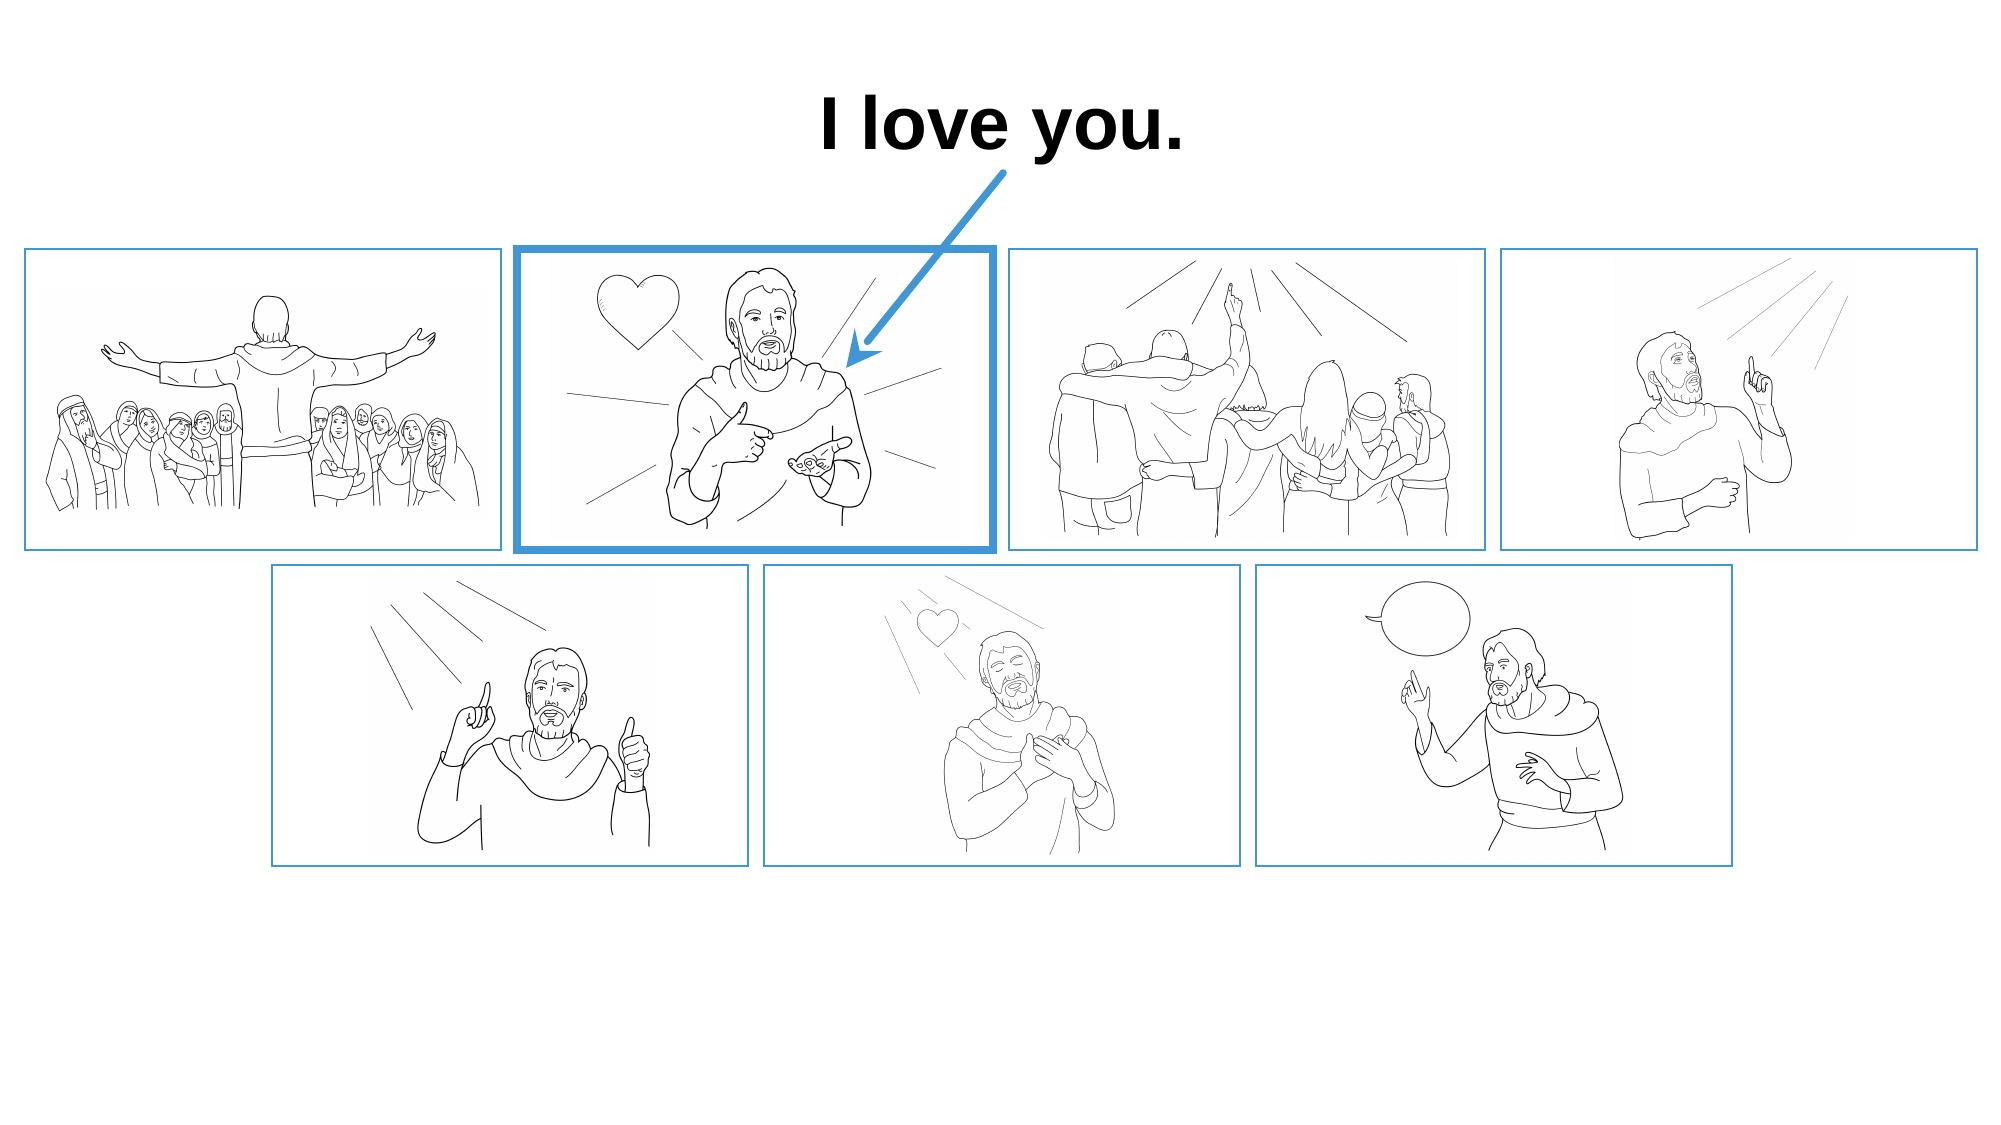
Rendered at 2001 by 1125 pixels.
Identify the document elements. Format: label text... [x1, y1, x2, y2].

picture [1612, 256, 1854, 542]
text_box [24, 249, 1978, 866]
picture [38, 288, 487, 519]
picture [880, 572, 1119, 858]
picture [549, 255, 960, 541]
picture [1357, 573, 1630, 859]
picture [366, 572, 654, 859]
picture [1041, 257, 1458, 541]
text_box I love you. [50, 66, 1954, 172]
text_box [846, 172, 1004, 368]
